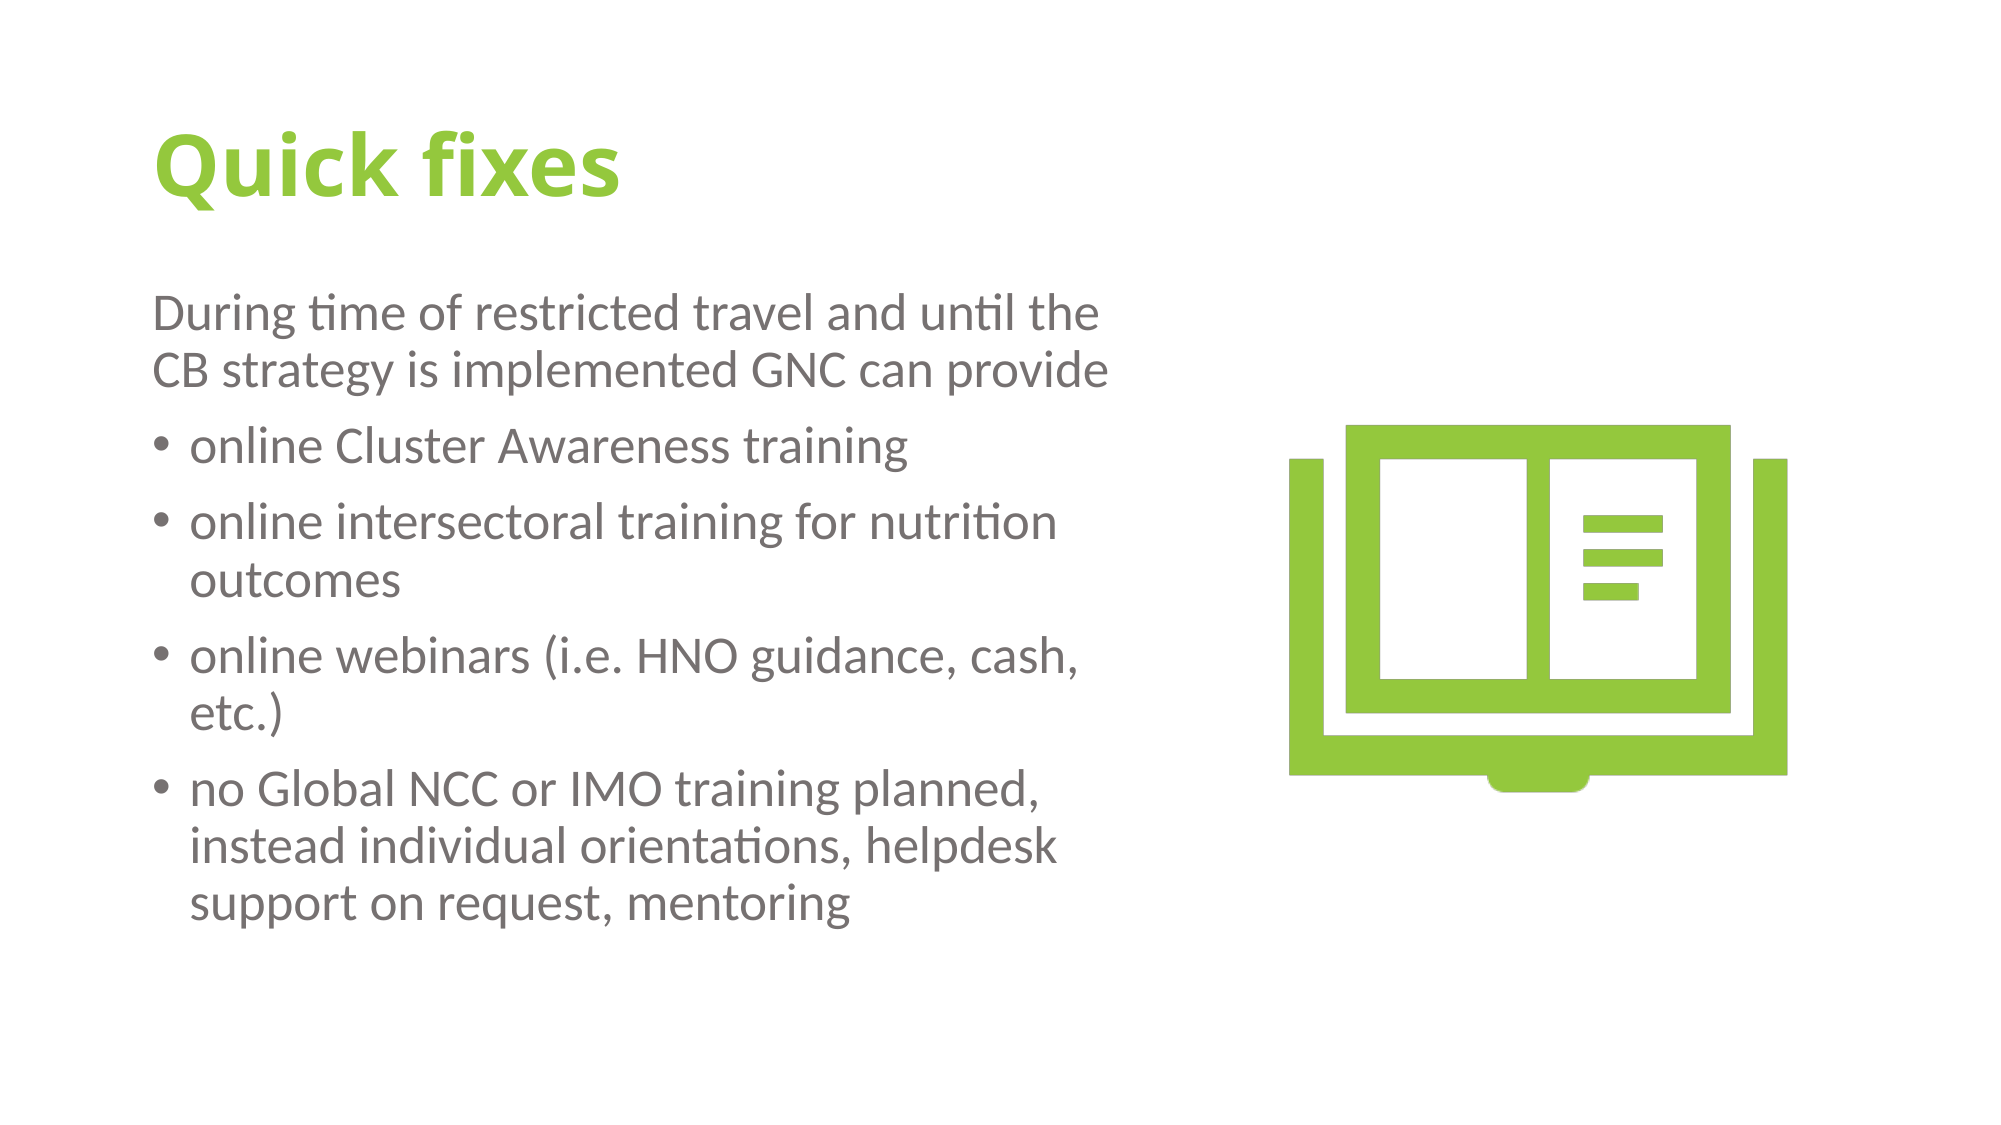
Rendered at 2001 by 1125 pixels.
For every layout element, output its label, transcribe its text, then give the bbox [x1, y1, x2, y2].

picture [1267, 335, 1810, 877]
list During time of restricted travel and until the CB strategy is implemented GNC can provide online Cluster Awareness training online intersectoral training for nutrition outcomes online webinars (i.e. HNO guidance, cash, etc.) no Global NCC or IMO training planned, instead individual orientations, helpdesk support on request, mentoring [137, 277, 1132, 992]
title Quick fixes [137, 59, 1863, 278]
